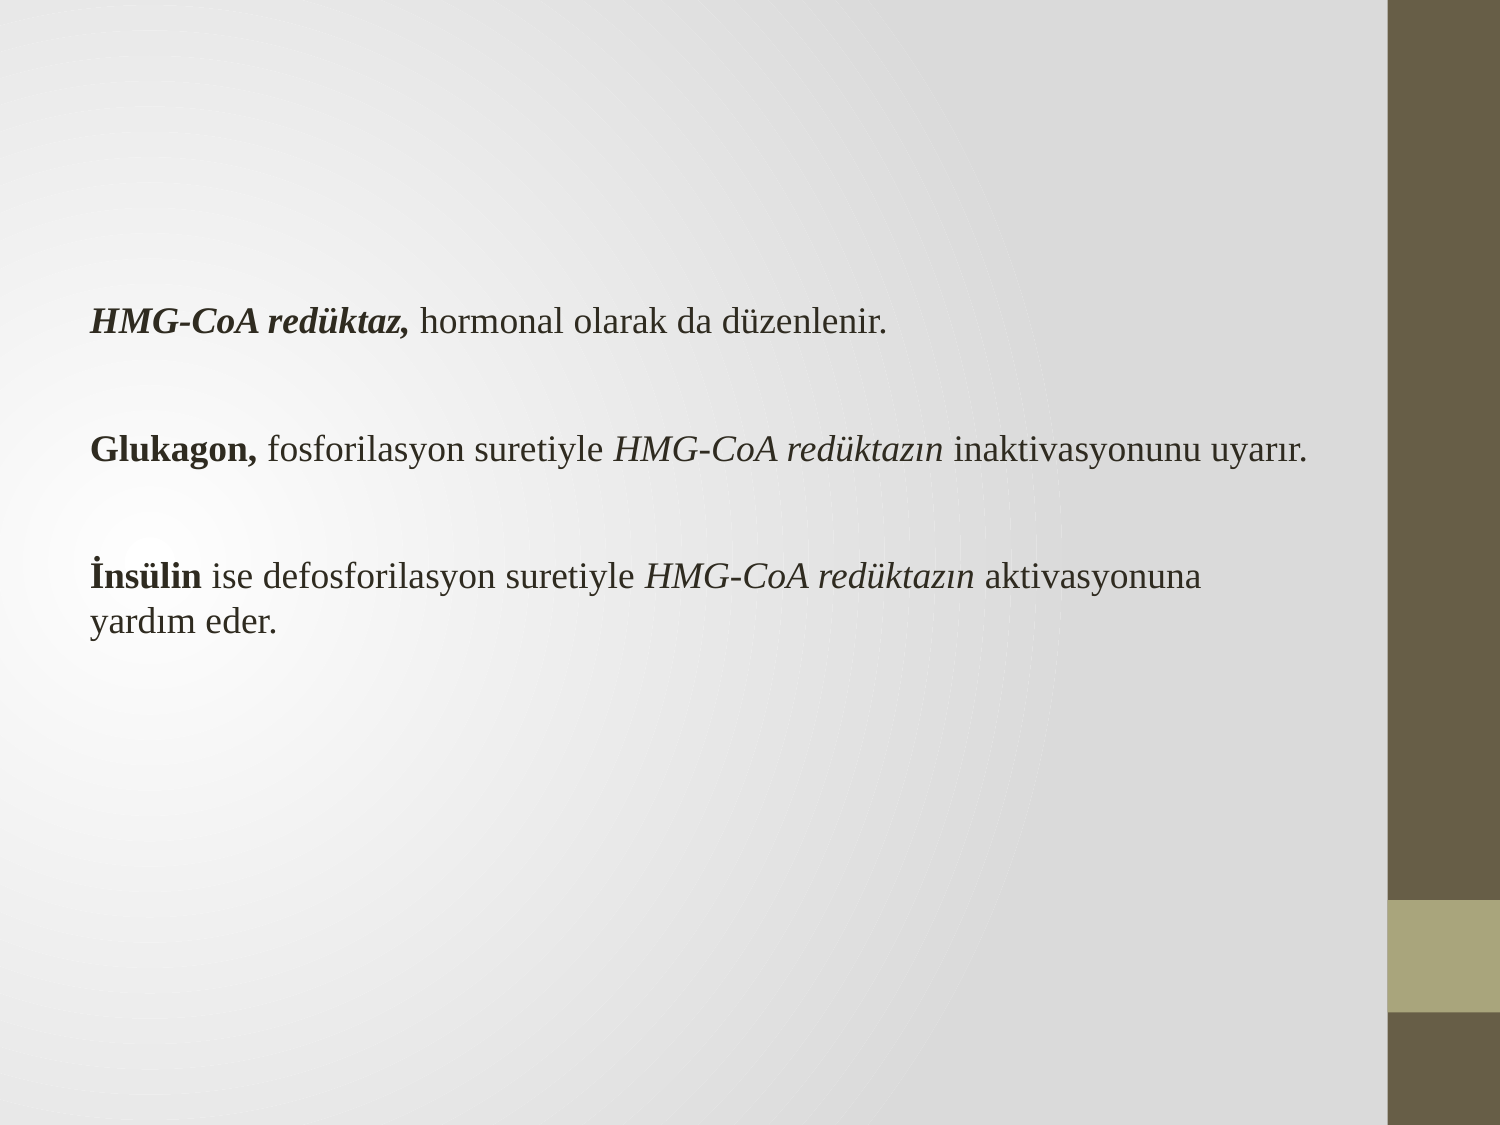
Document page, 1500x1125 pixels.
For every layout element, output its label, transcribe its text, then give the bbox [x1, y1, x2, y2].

text_box HMG-CoA redüktaz, hormonal olarak da düzenlenir. Glukagon, fosforilasyon suretiyle HMG-CoA redüktazın inaktivasyonunu uyarır. İnsülin ise defosforilasyon suretiyle HMG-CoA redüktazın aktivasyonuna yardım eder. [75, 224, 1325, 649]
